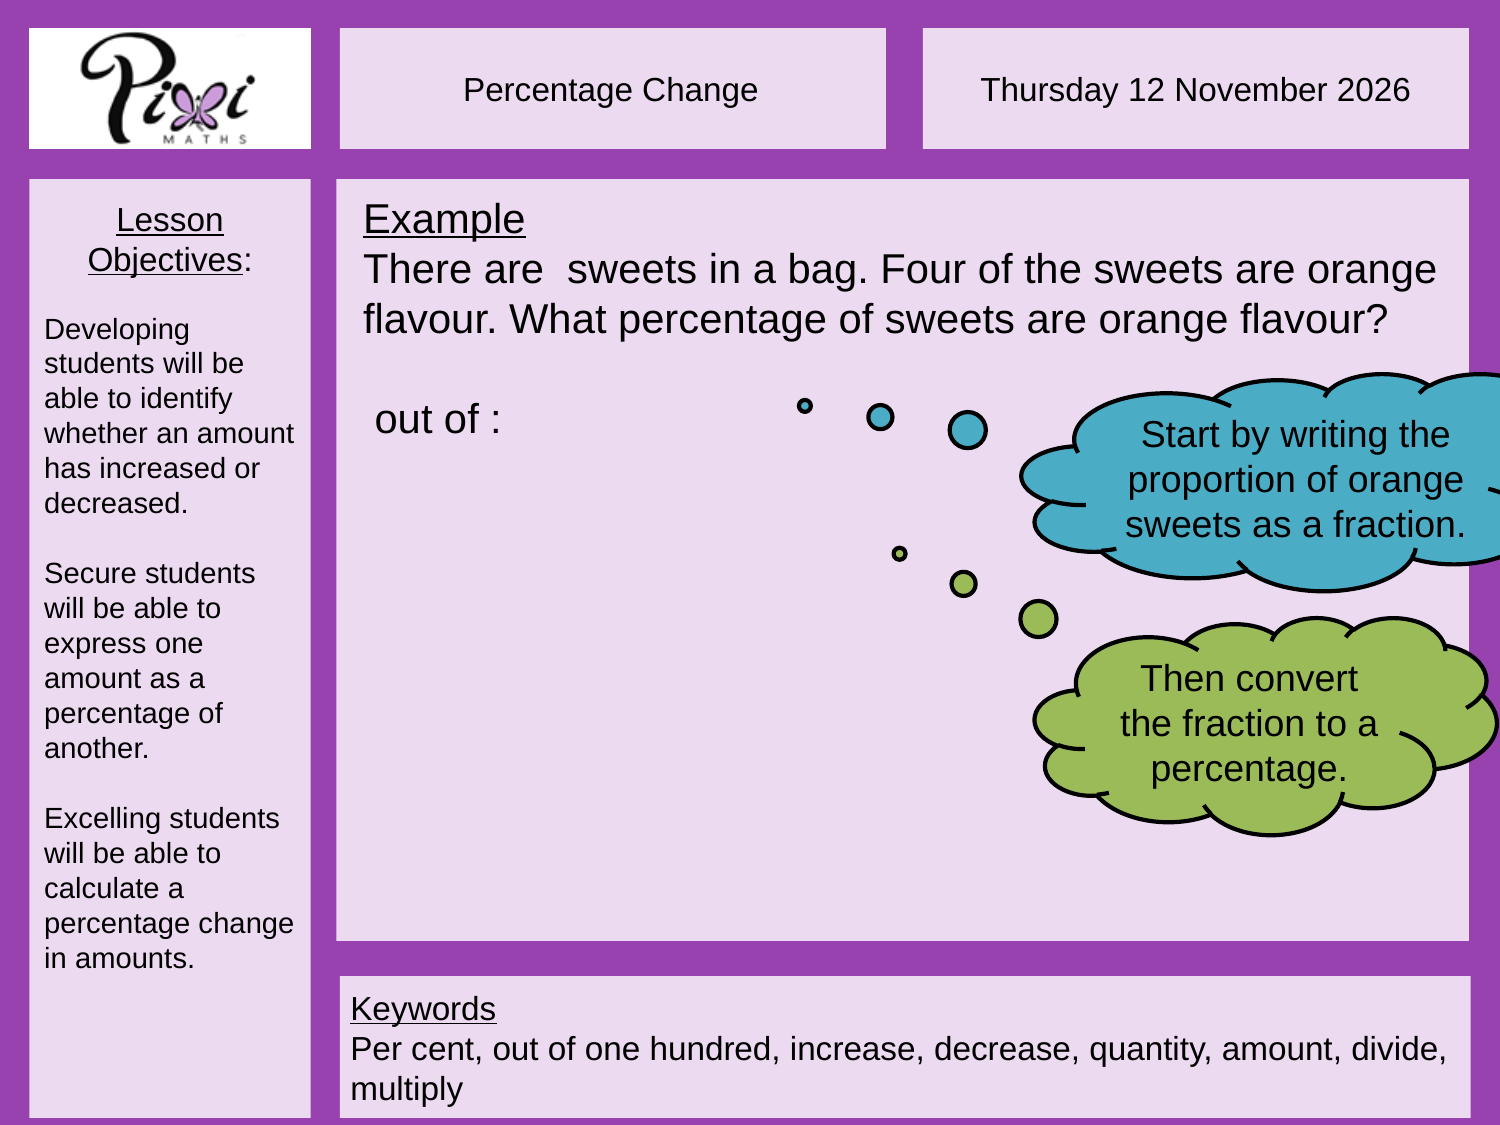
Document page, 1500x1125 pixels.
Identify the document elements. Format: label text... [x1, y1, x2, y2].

text_box Then convert the fraction to a percentage. [1032, 615, 1500, 838]
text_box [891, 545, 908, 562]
picture [0, 0, 1500, 1125]
text_box Then convert the fraction to a percentage. [949, 569, 978, 599]
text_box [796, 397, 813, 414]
text_box Start by writing the proportion of orange sweets as a fraction. [1019, 372, 1500, 594]
text_box Start by writing the proportion of orange sweets as a fraction. [947, 409, 988, 451]
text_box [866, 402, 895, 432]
text_box Then convert the fraction to a percentage. [1018, 598, 1059, 640]
